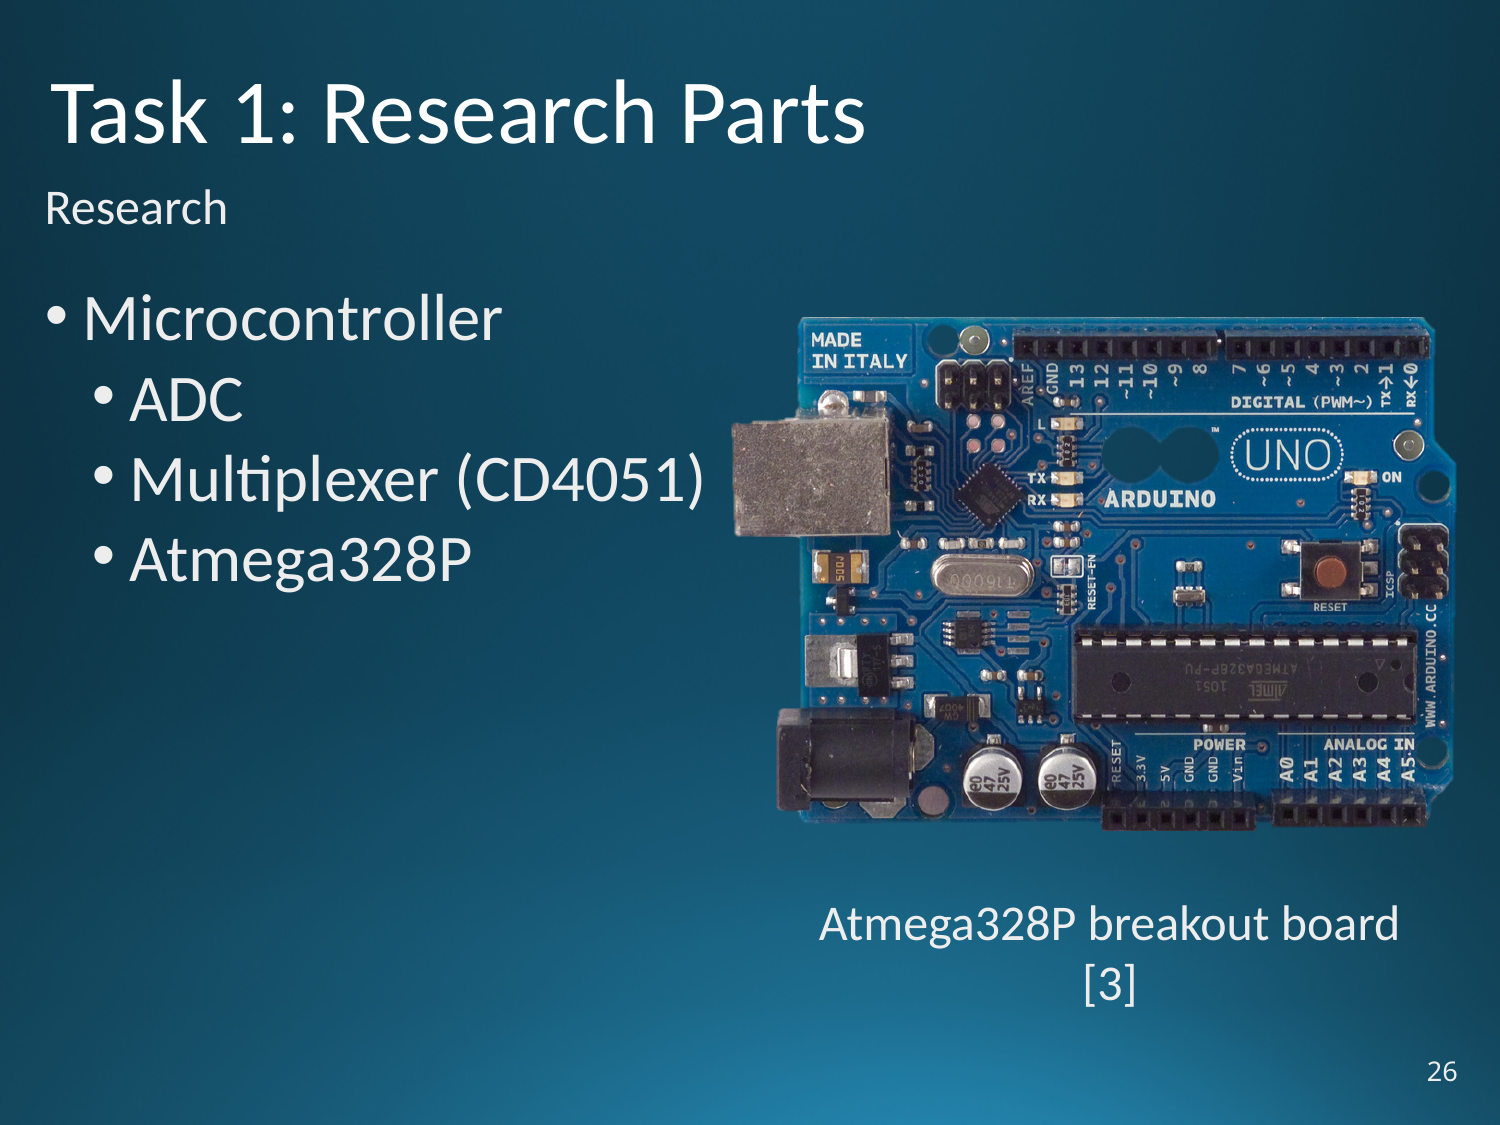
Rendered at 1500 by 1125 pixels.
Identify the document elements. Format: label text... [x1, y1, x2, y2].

text_box Research [29, 99, 1500, 318]
picture [918, 379, 929, 389]
list Microcontroller ADC Multiplexer (CD4051) Atmega328P [29, 318, 1427, 981]
slide_number 26 [1135, 1042, 1473, 1103]
picture [916, 324, 929, 331]
picture [917, 335, 924, 343]
picture [950, 317, 1308, 322]
text_box Atmega328P breakout board [3] [793, 883, 1427, 1111]
picture [0, 0, 1500, 1125]
title Task 1: Research Parts [35, 5, 1500, 99]
picture [909, 343, 918, 382]
